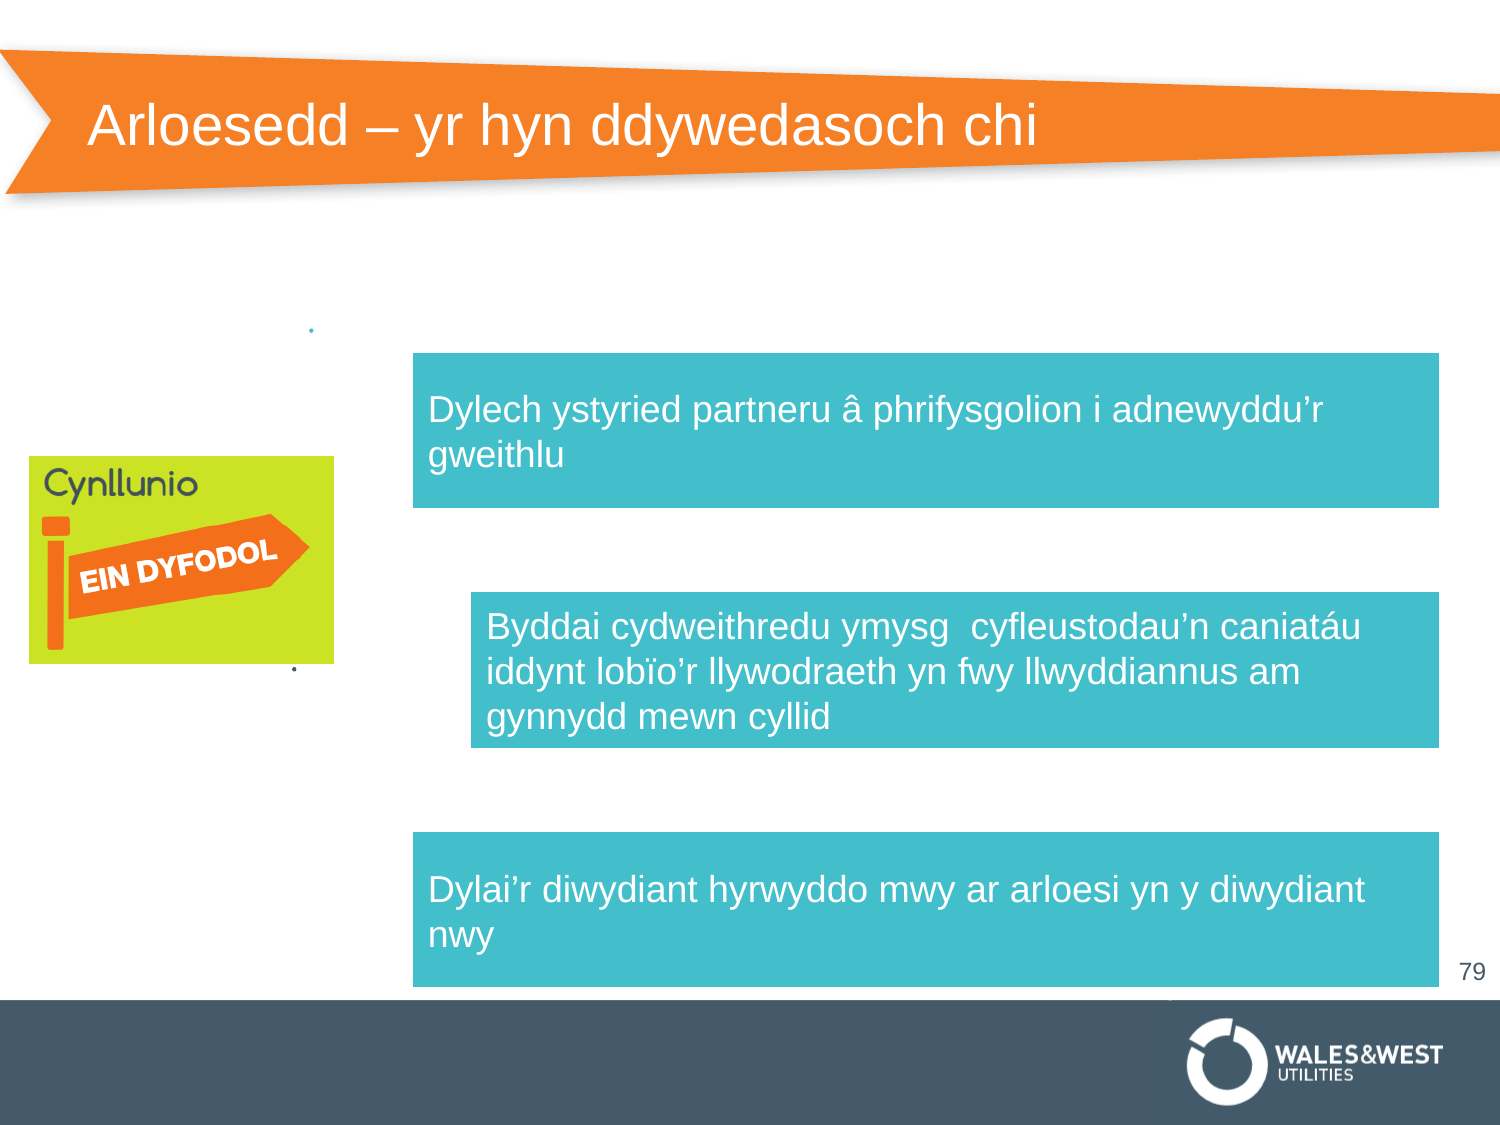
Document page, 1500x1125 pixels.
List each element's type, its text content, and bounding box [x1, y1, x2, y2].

picture [1164, 1001, 1500, 1125]
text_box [288, 200, 1442, 1000]
slide_number 79 [1445, 940, 1500, 1001]
picture [29, 455, 334, 664]
title Arloesedd – yr hyn ddywedasoch chi [72, 73, 1423, 171]
